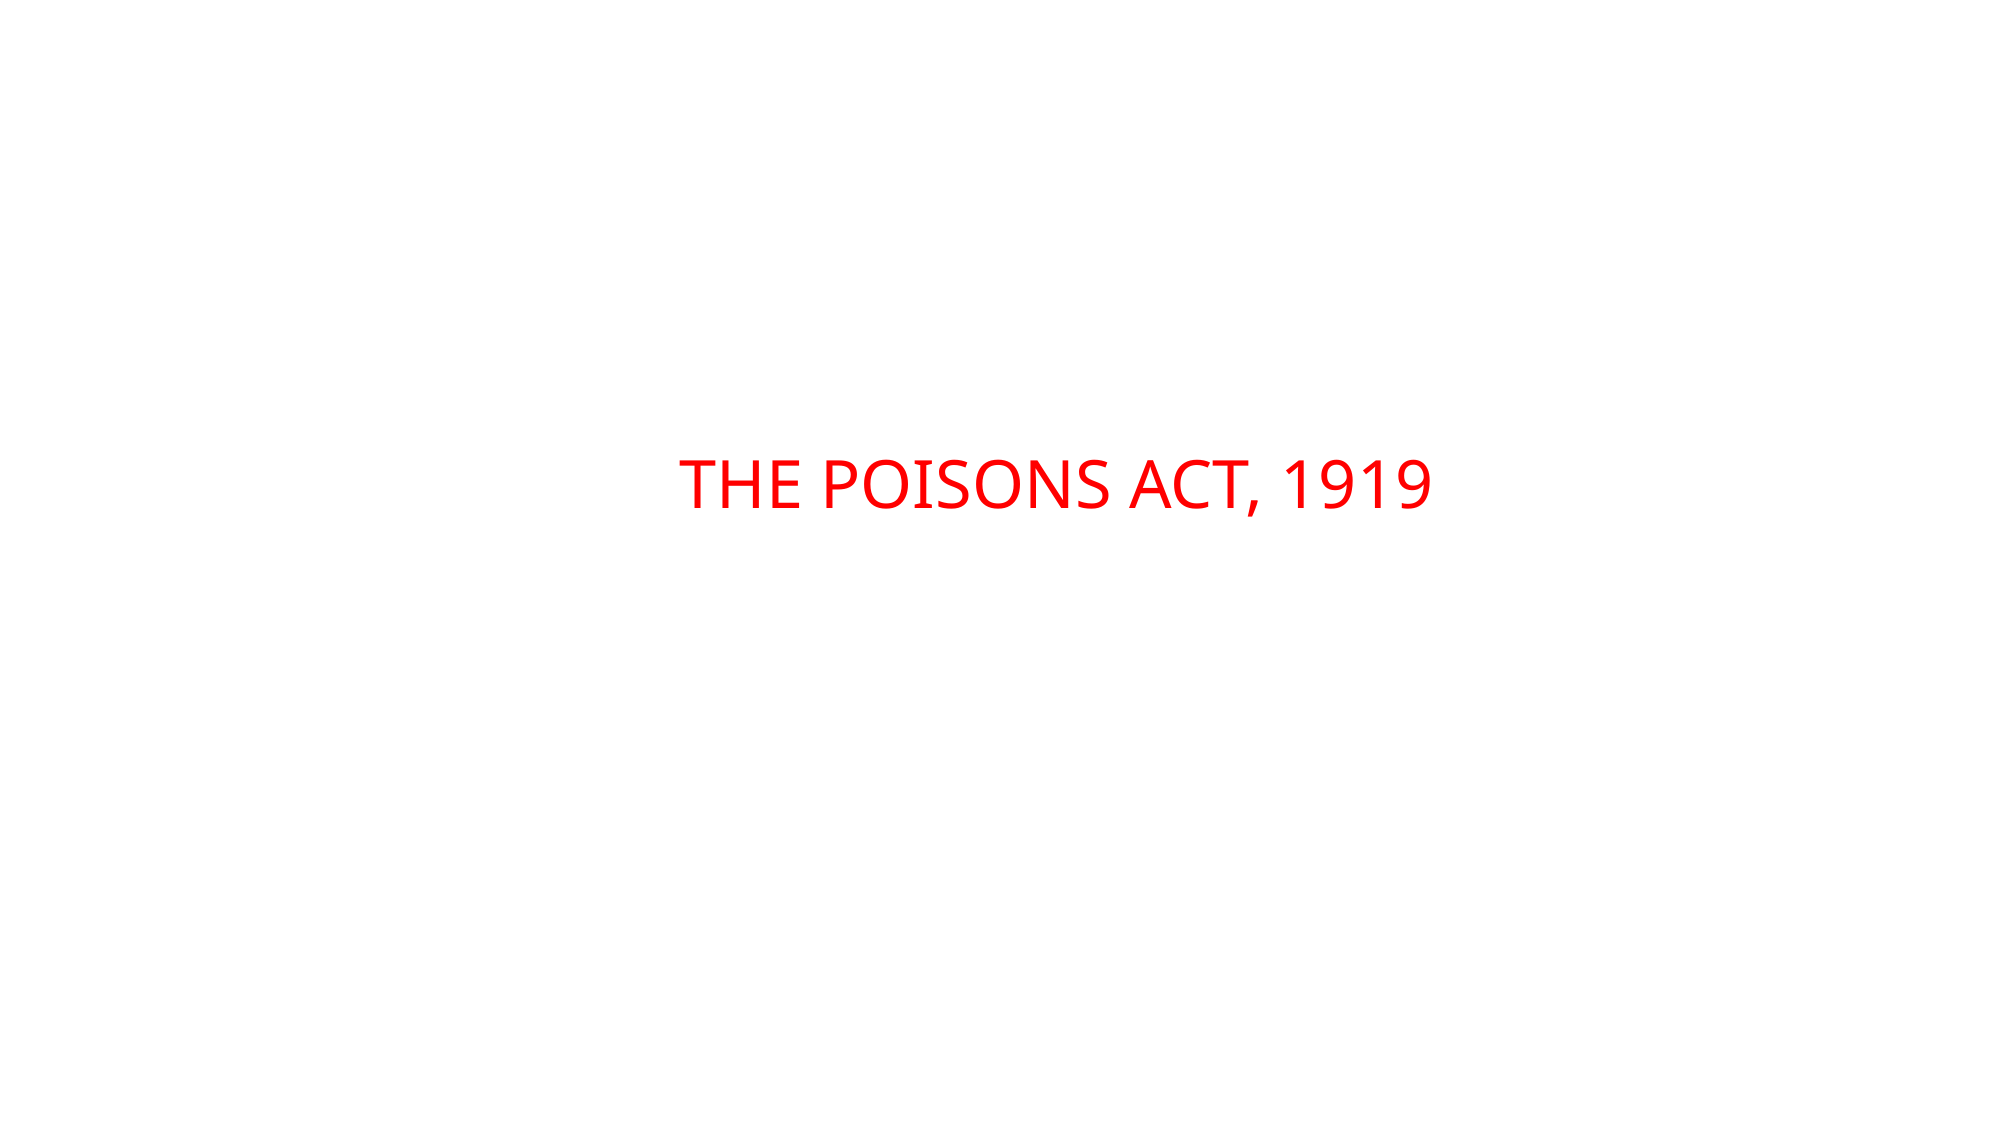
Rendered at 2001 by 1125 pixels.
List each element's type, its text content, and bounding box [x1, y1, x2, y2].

text_box THE POISONS ACT, 1919 [664, 434, 1450, 530]
